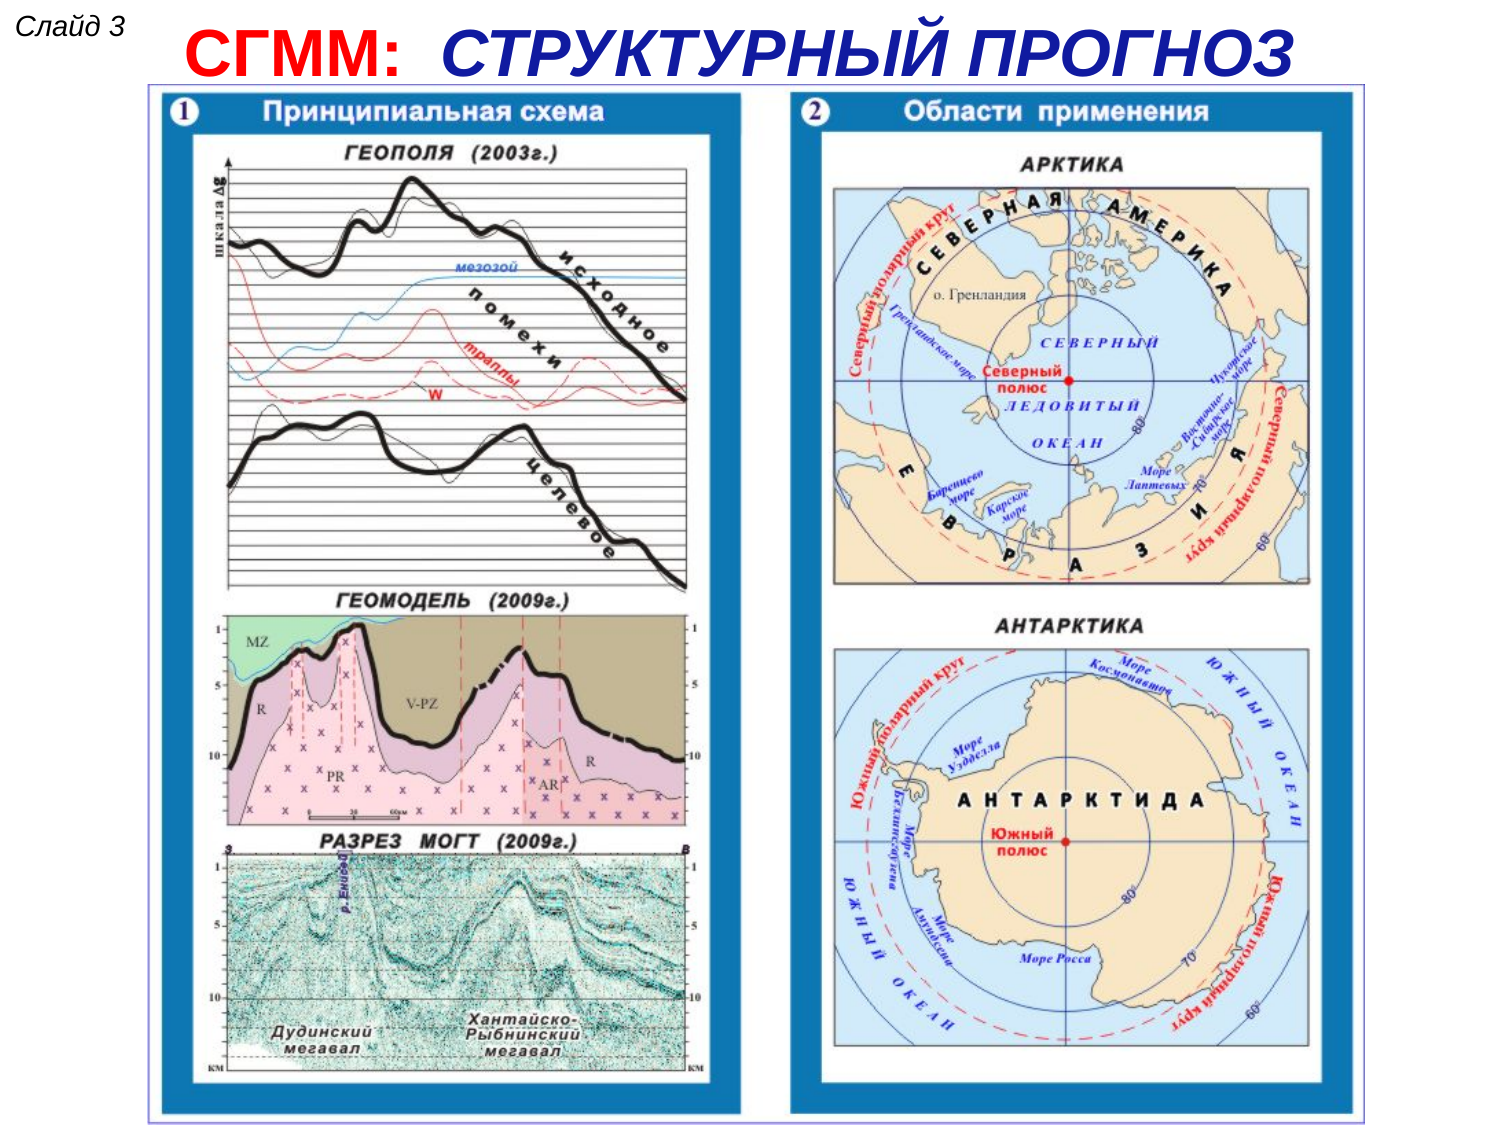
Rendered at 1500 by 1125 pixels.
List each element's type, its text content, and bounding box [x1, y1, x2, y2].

picture [147, 83, 1365, 1125]
text_box СГММ: СТРУКТУРНЫЙ ПРОГНОЗ [0, 0, 1424, 97]
